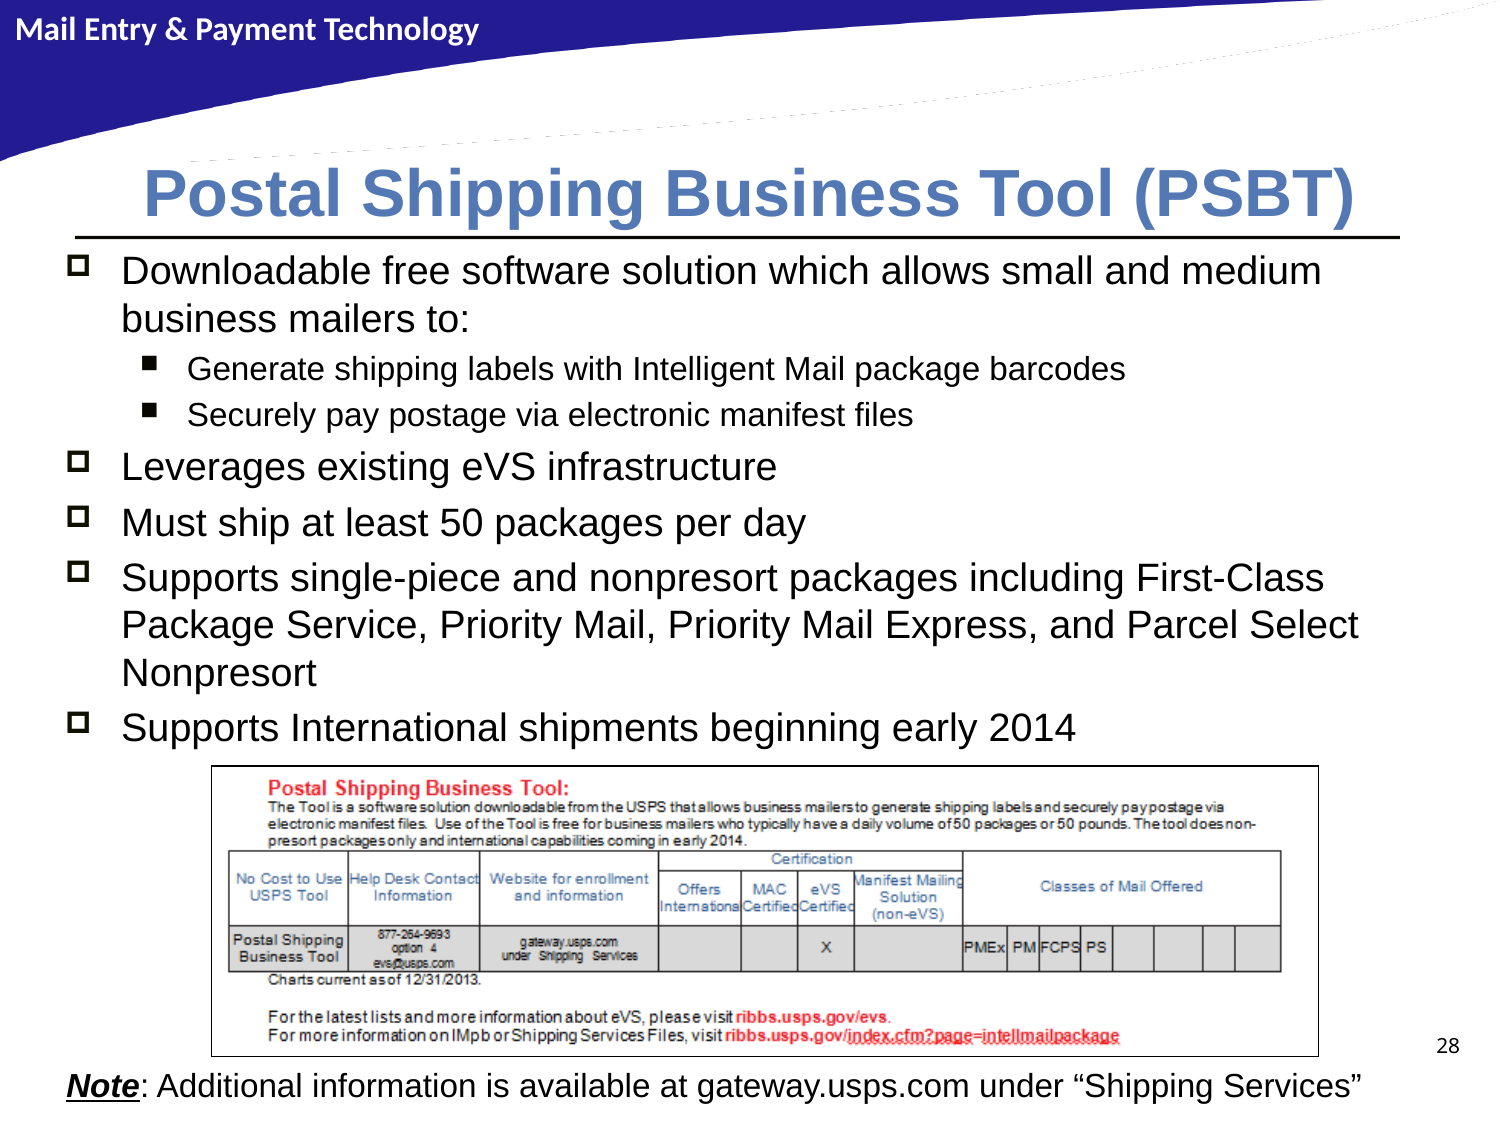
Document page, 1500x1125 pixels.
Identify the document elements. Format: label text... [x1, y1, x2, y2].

text_box Note: Additional information is available at gateway.usps.com under “Shipping Services” [51, 1056, 1488, 1112]
list Downloadable free software solution which allows small and medium business mailers to: Generate shipping labels with Intelligent Mail package barcodes Securely pay postage via electronic manifest files Leverages existing eVS infrastructure Must ship at least 50 packages per day Supports single-piece and nonpresort packages including First-Class Package Service, Priority Mail, Priority Mail Express, and Parcel Select Nonpresort Supports International shipments beginning early 2014 [50, 237, 1425, 981]
picture [212, 766, 1318, 1057]
slide_number 28 [1322, 1025, 1475, 1056]
picture [0, 0, 1500, 163]
title Postal Shipping Business Tool (PSBT) [75, 117, 1425, 237]
